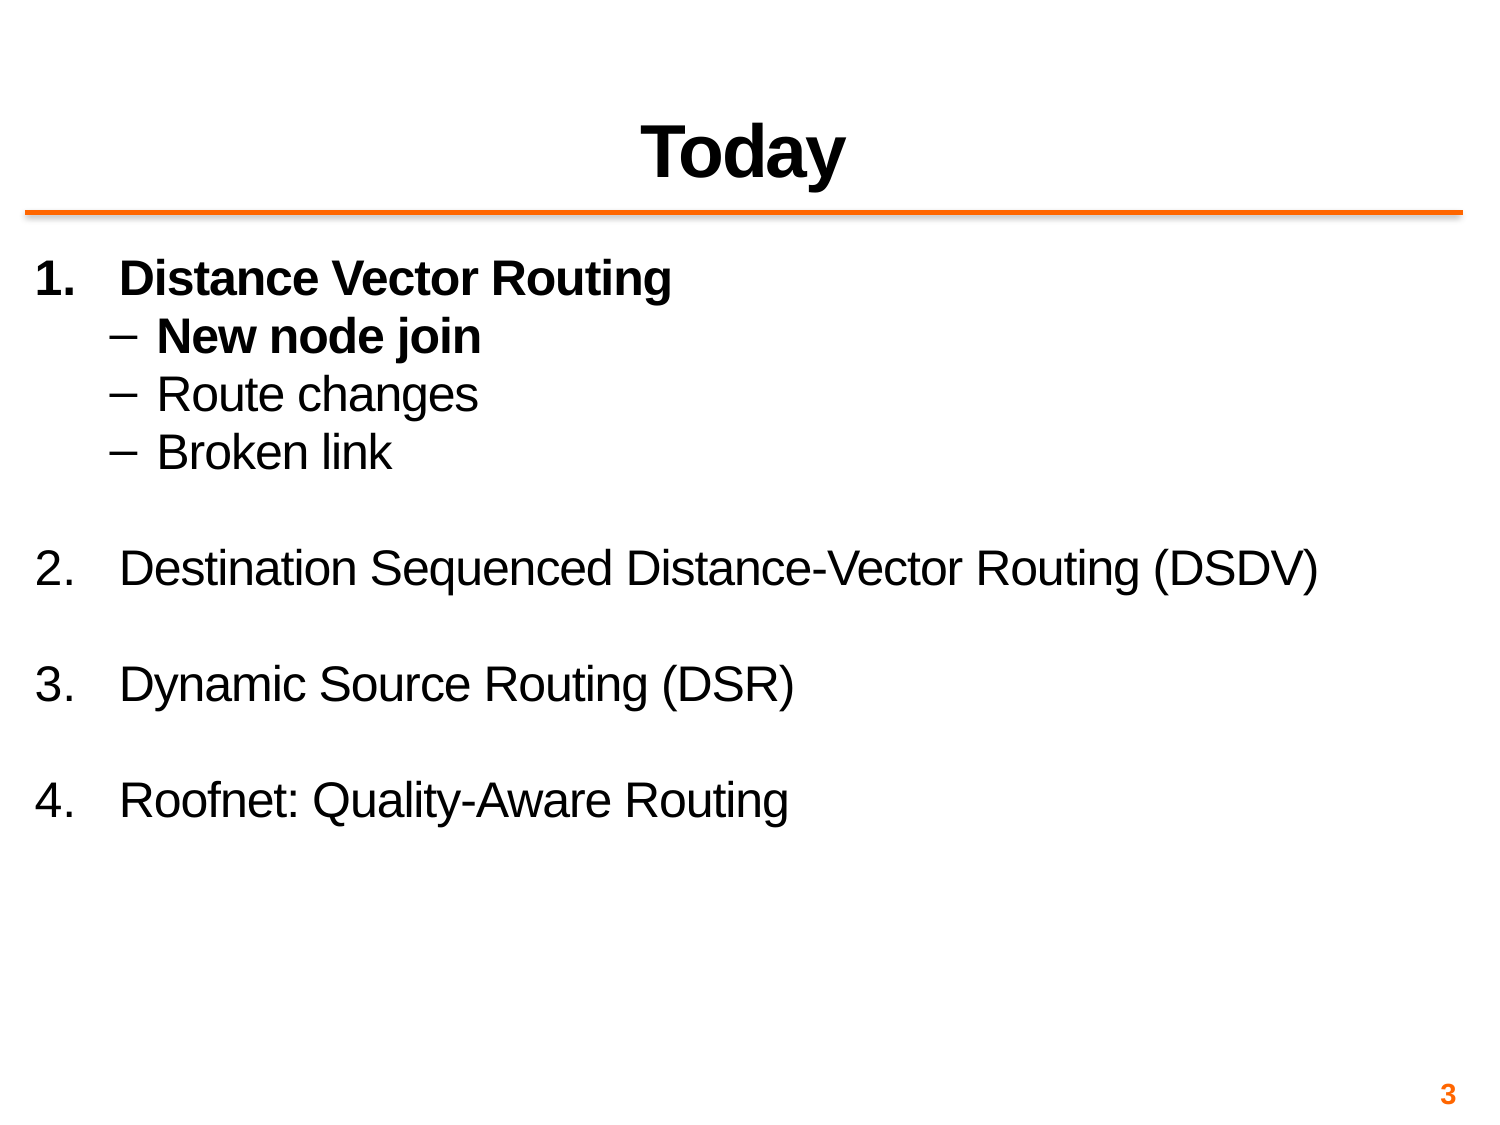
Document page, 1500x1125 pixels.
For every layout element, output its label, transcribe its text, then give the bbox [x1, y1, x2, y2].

title Today [24, 24, 1463, 201]
list Distance Vector Routing New node join Route changes Broken link Destination Sequenced Distance-Vector Routing (DSDV) Dynamic Source Routing (DSR) Roofnet: Quality-Aware Routing [28, 251, 1463, 973]
slide_number 3 [1112, 1074, 1463, 1110]
